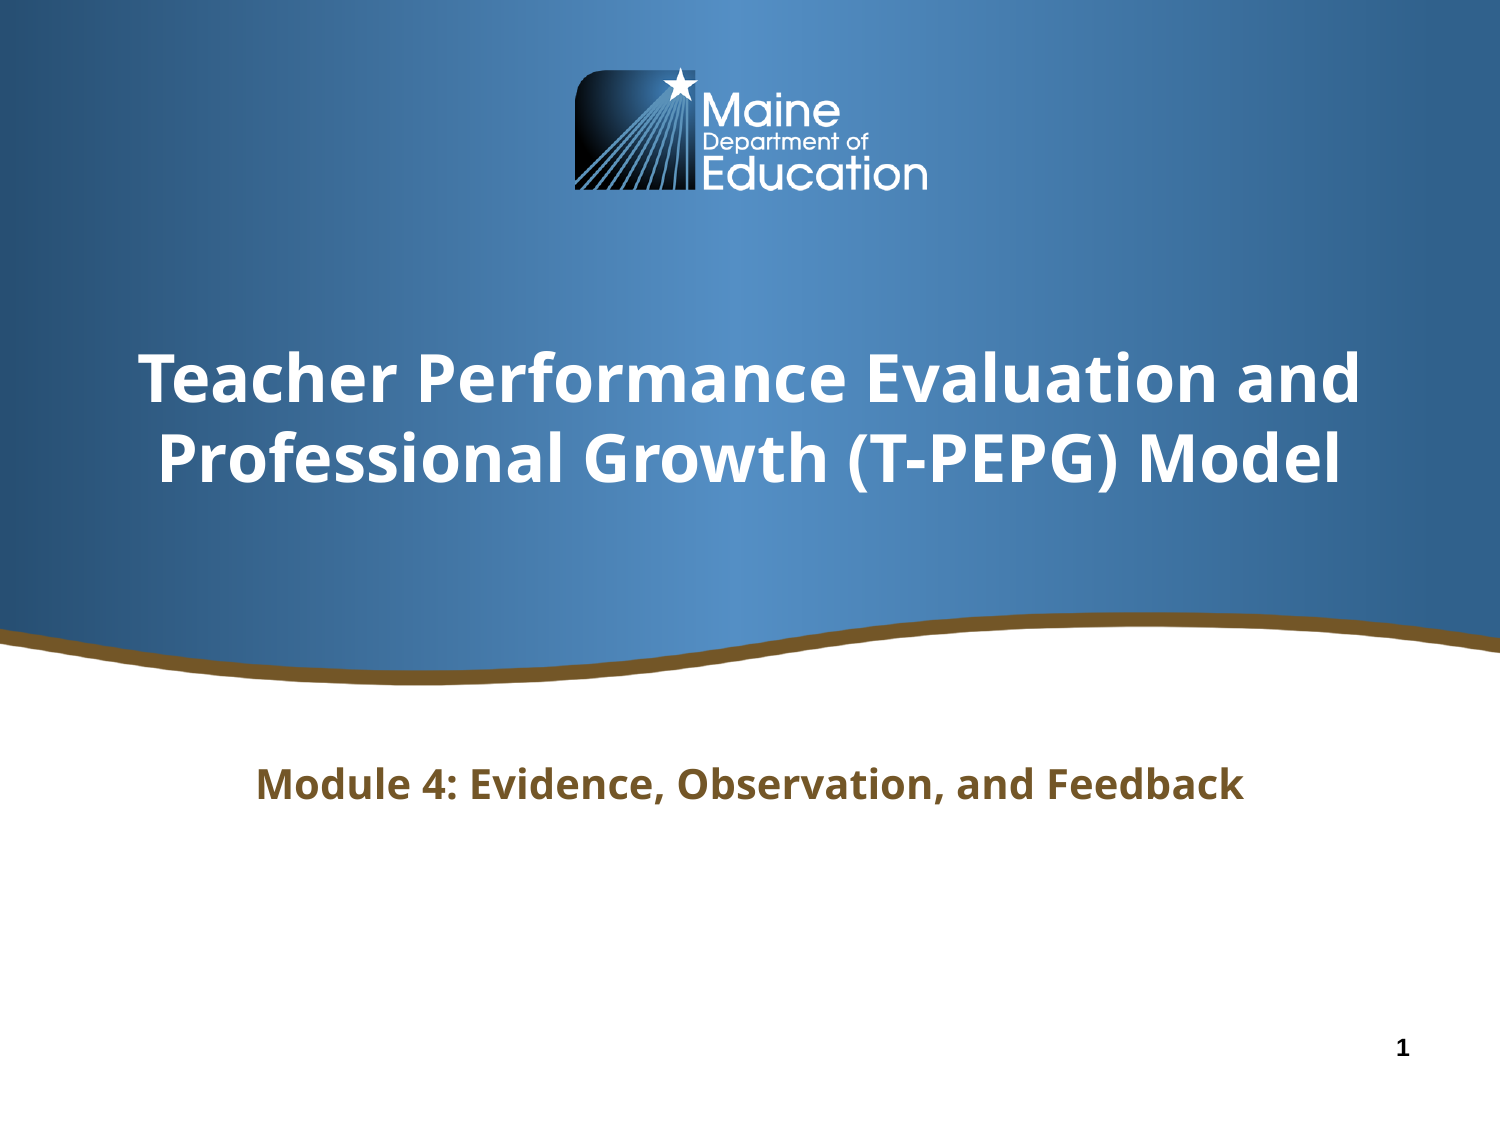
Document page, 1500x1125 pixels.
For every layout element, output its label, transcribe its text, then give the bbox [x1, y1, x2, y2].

title Teacher Performance Evaluation and Professional Growth (T-PEPG) Model [112, 262, 1388, 504]
slide_number 1 [1250, 1024, 1425, 1103]
subtitle Module 4: Evidence, Observation, and Feedback [225, 750, 1275, 988]
picture [0, 0, 1500, 1125]
